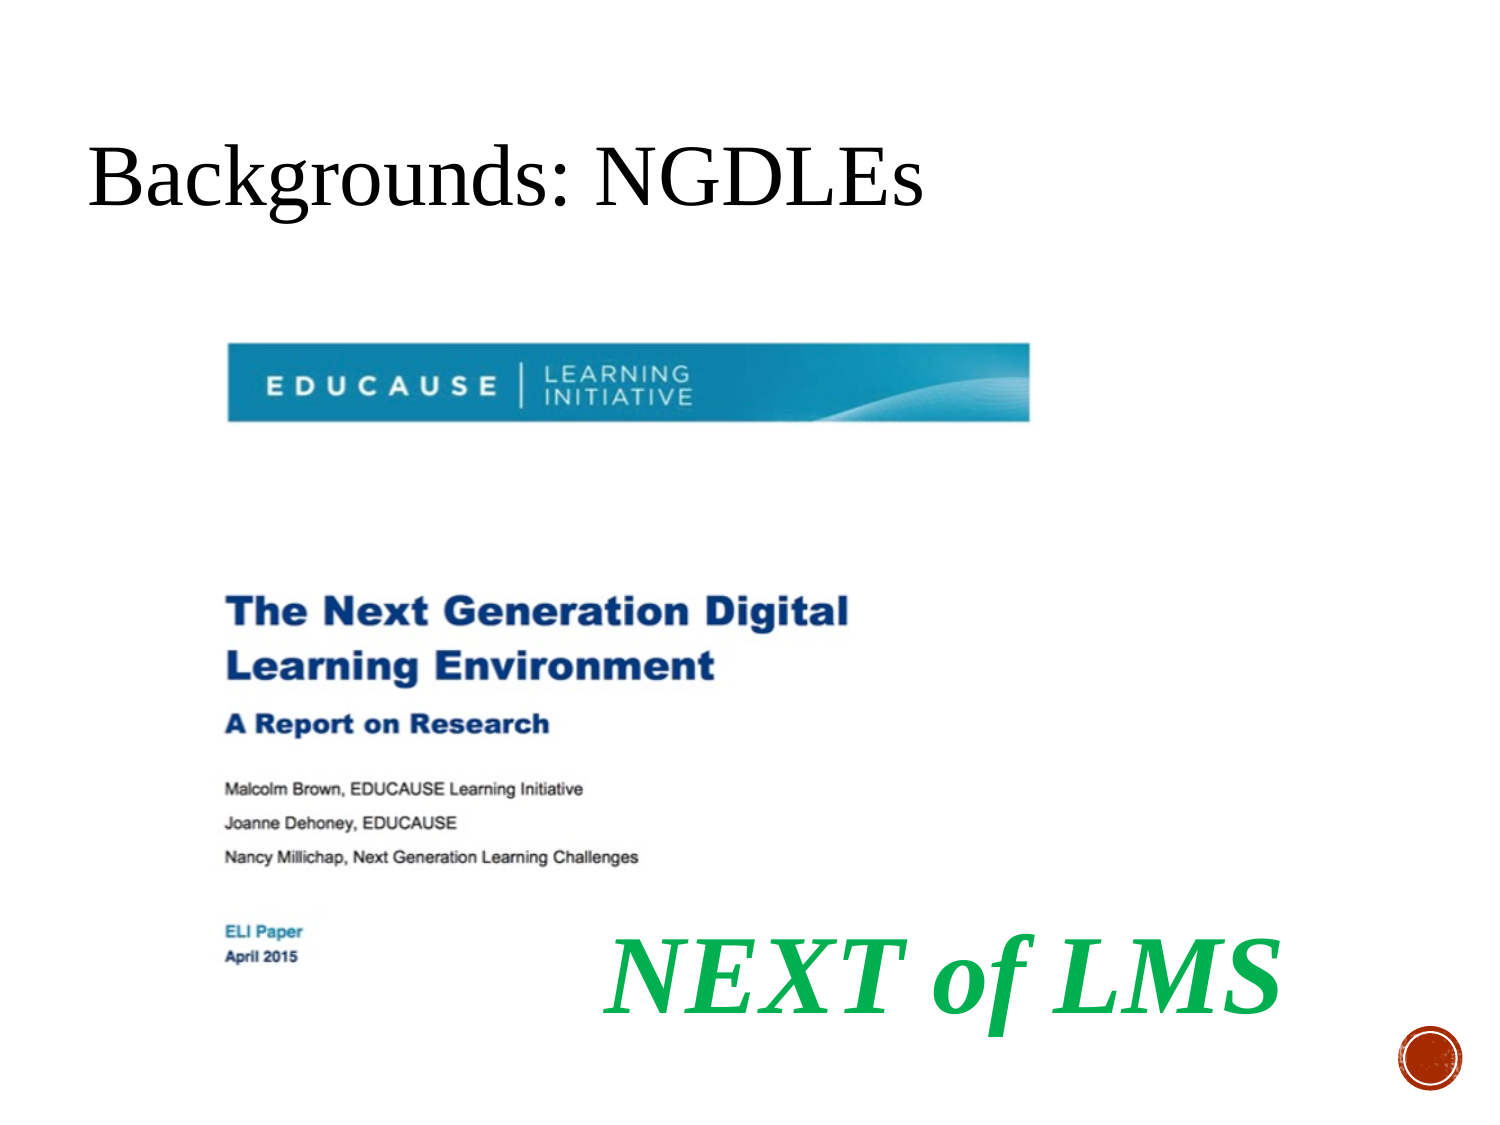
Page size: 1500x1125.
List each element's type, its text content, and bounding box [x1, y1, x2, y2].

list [202, 344, 1219, 969]
title Backgrounds: NGDLEs [72, 44, 1348, 309]
text_box NEXT of LMS [522, 893, 1368, 1044]
